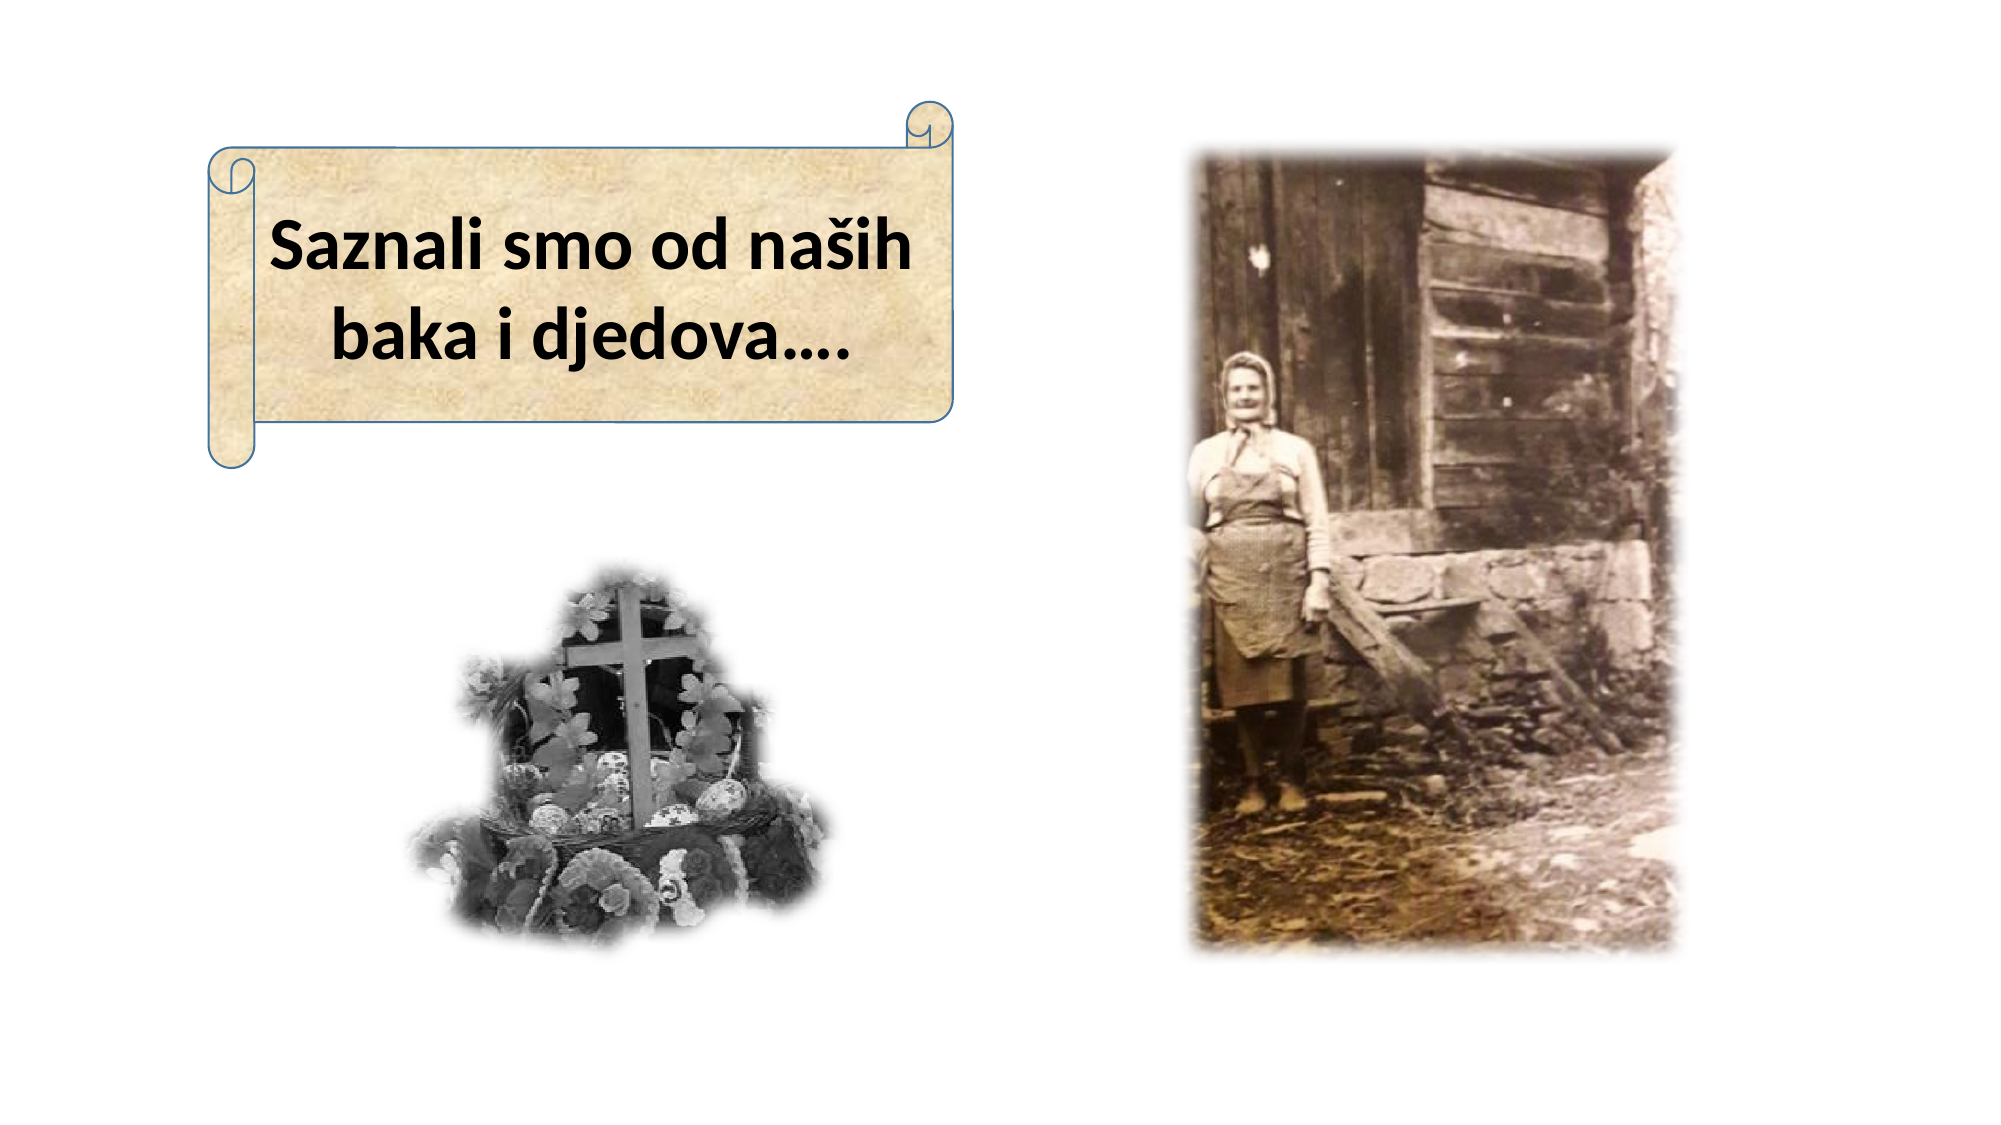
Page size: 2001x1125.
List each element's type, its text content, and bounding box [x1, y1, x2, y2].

picture [1019, 167, 1847, 936]
text_box Saznali smo od naših baka i djedova…. [207, 100, 954, 470]
picture [362, 385, 953, 1005]
